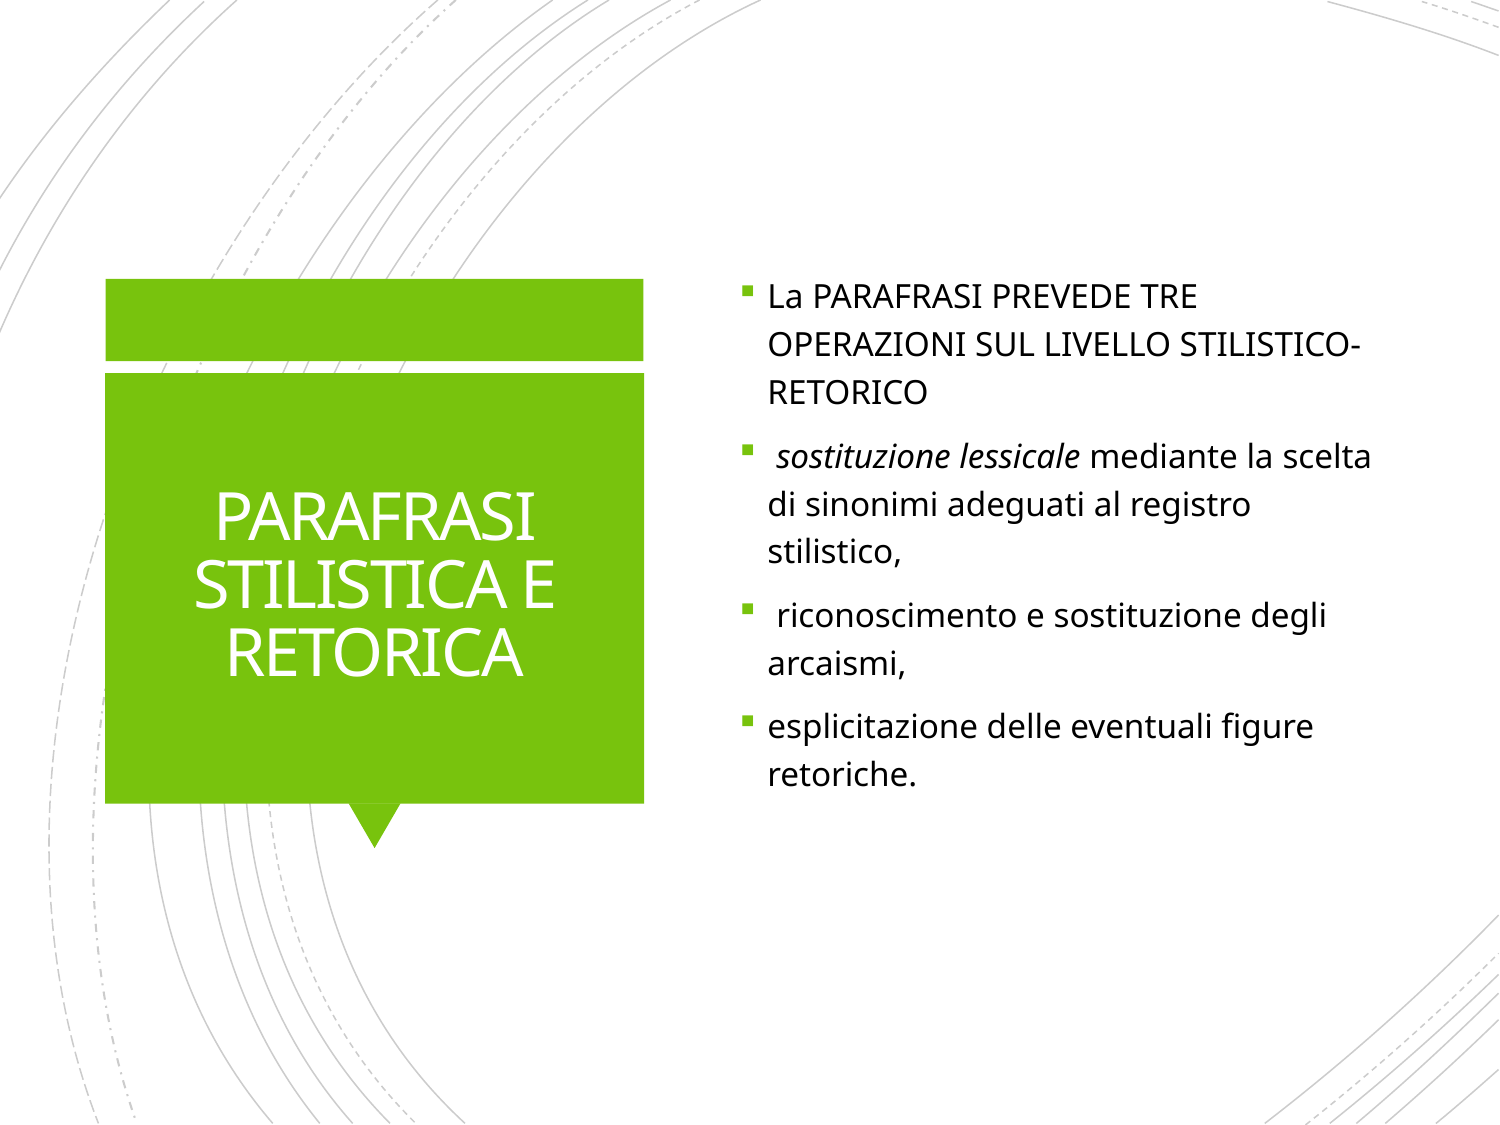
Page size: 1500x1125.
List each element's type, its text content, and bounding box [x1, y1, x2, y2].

list La PARAFRASI PREVEDE TRE OPERAZIONI SUL LIVELLO STILISTICO-RETORICO sostituzione lessicale mediante la scelta di sinonimi adeguati al registro stilistico, riconoscimento e sostituzione degli arcaismi, esplicitazione delle eventuali figure retoriche. [724, 131, 1396, 993]
title PARAFRASI STILISTICA E RETORICA [118, 385, 630, 790]
